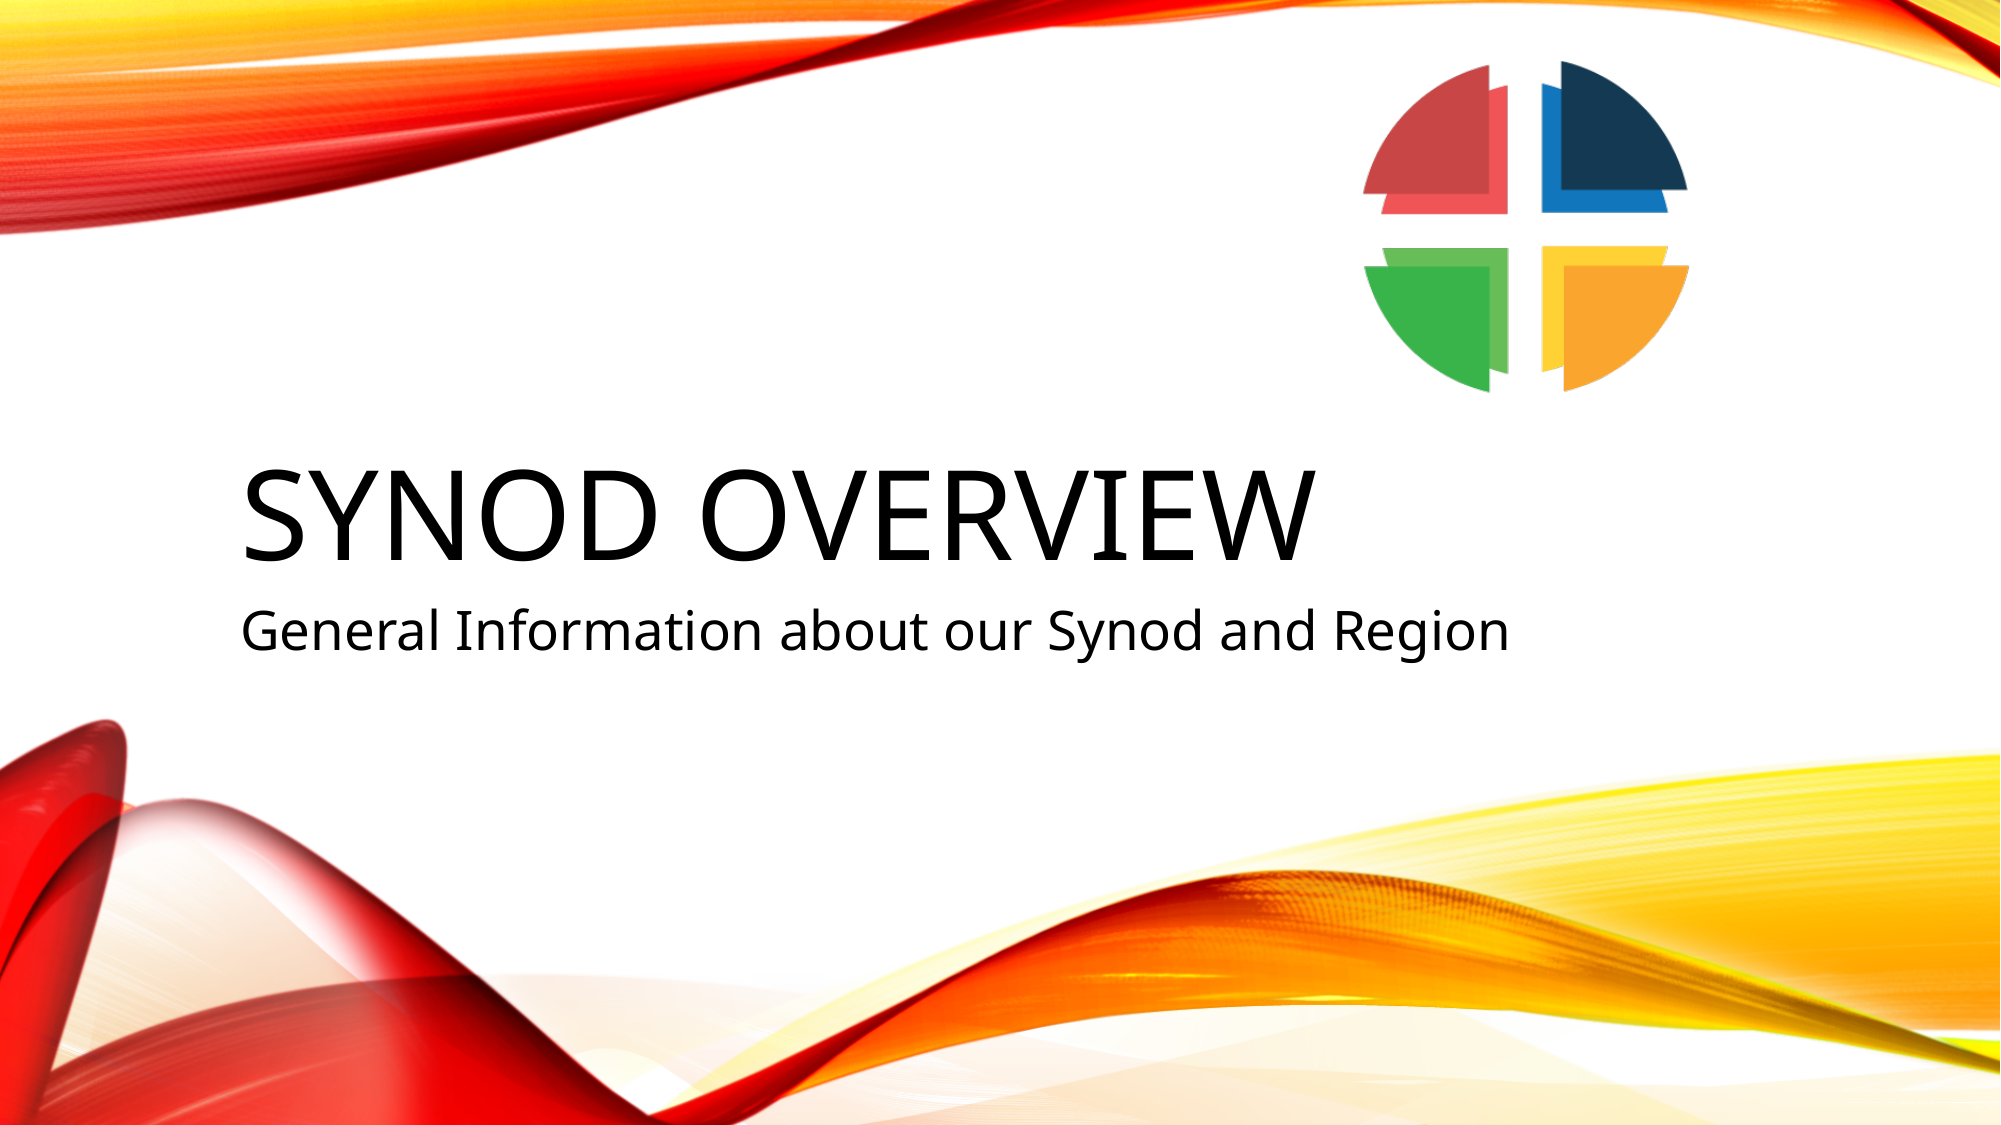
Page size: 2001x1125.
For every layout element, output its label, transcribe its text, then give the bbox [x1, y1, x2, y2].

title Synod overview [225, 295, 1775, 595]
picture [0, 717, 2000, 1125]
picture [0, 0, 2001, 426]
subtitle General Information about our Synod and Region [225, 595, 1775, 709]
